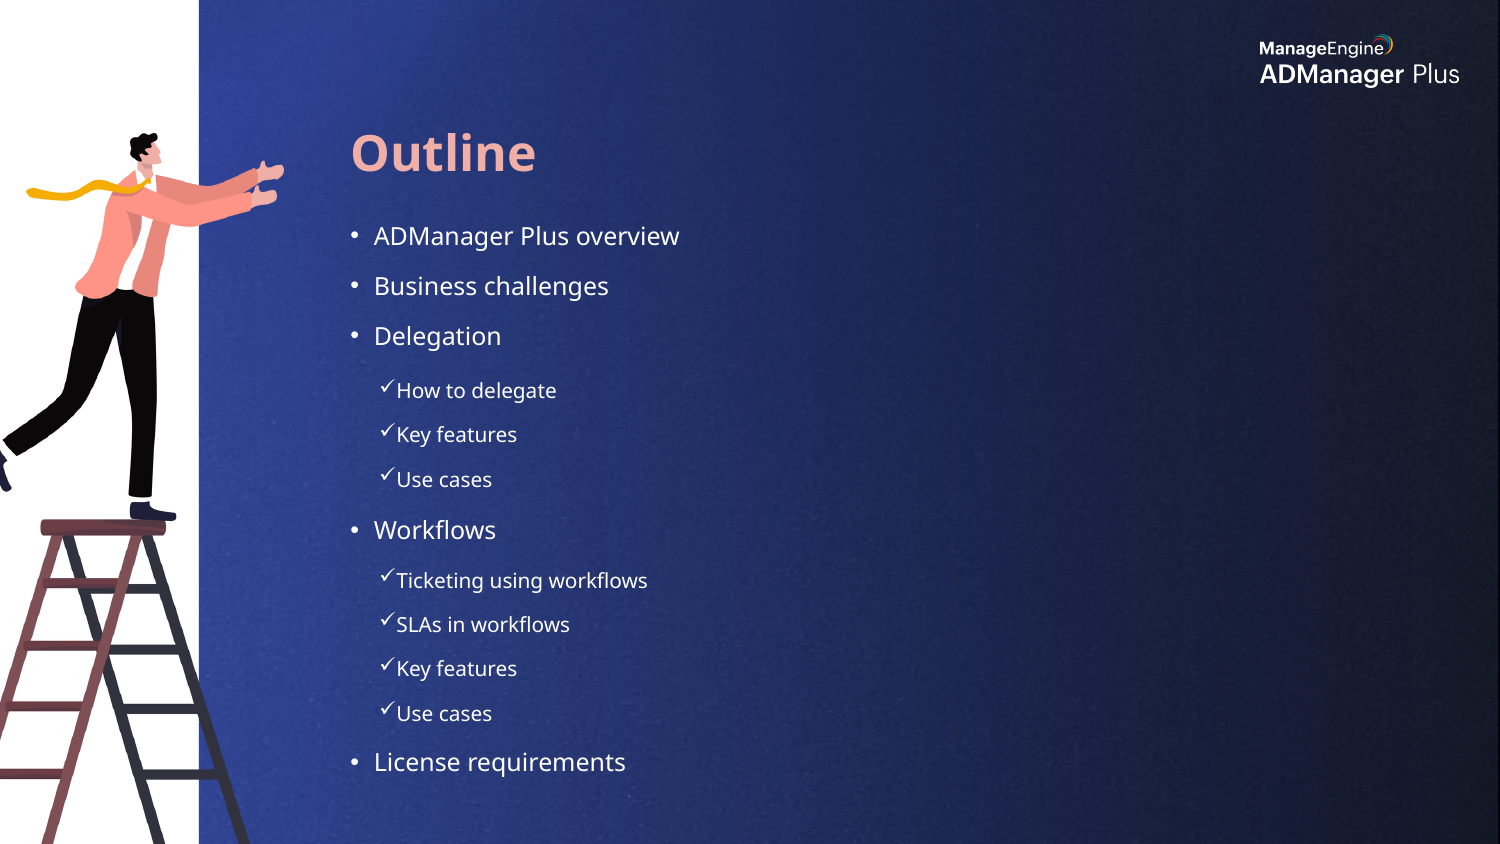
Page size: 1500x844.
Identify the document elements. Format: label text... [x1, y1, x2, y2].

text_box ADManager Plus overview Business challenges Delegation [350, 215, 946, 351]
text_box Outline [350, 112, 946, 182]
picture [0, 0, 284, 844]
text_box Workflows [350, 510, 528, 545]
text_box Ticketing using workflows SLAs in workflows Key features Use cases [379, 563, 662, 726]
picture [1260, 34, 1459, 88]
text_box License requirements [350, 742, 715, 777]
text_box How to delegate Key features Use cases [379, 374, 579, 492]
